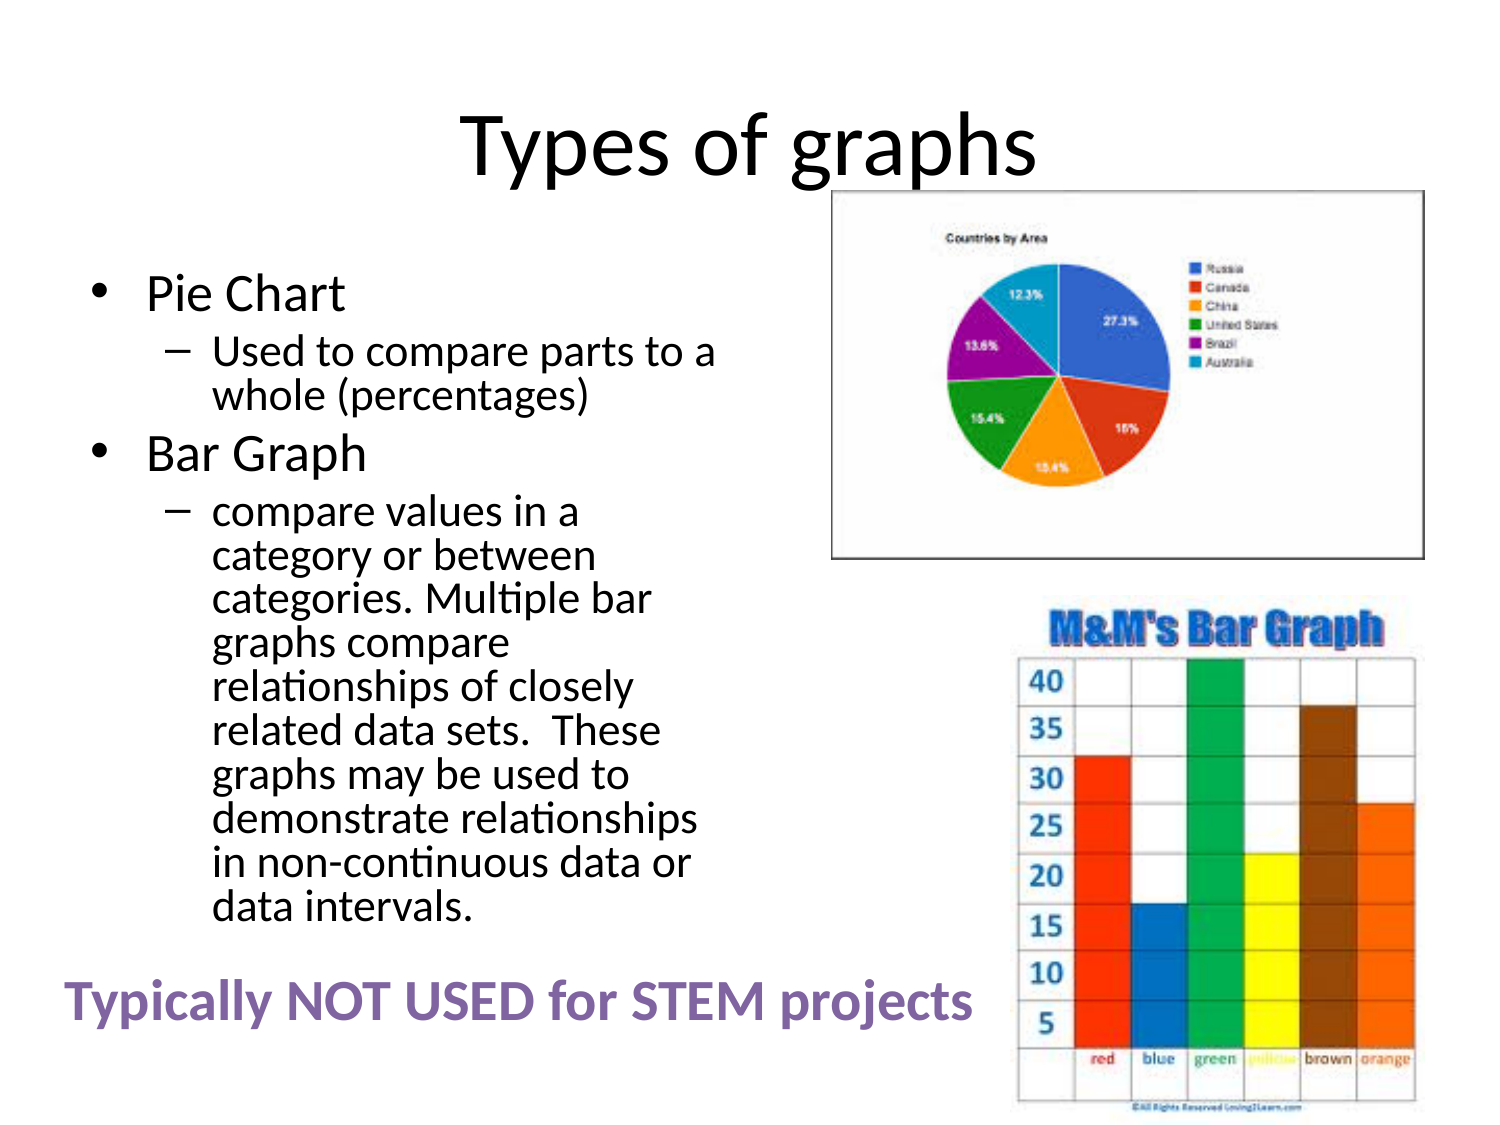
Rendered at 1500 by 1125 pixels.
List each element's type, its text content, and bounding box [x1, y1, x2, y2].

list Typically NOT USED for STEM projects [35, 954, 1005, 1056]
list Pie Chart Used to compare parts to a whole (percentages) Bar Graph compare values in a category or between categories. Multiple bar graphs compare relationships of closely related data sets. These graphs may be used to demonstrate relationships in non-continuous data or data intervals. [74, 262, 738, 954]
picture [1010, 595, 1426, 1125]
picture [830, 190, 1426, 560]
title Types of graphs [74, 44, 1426, 233]
